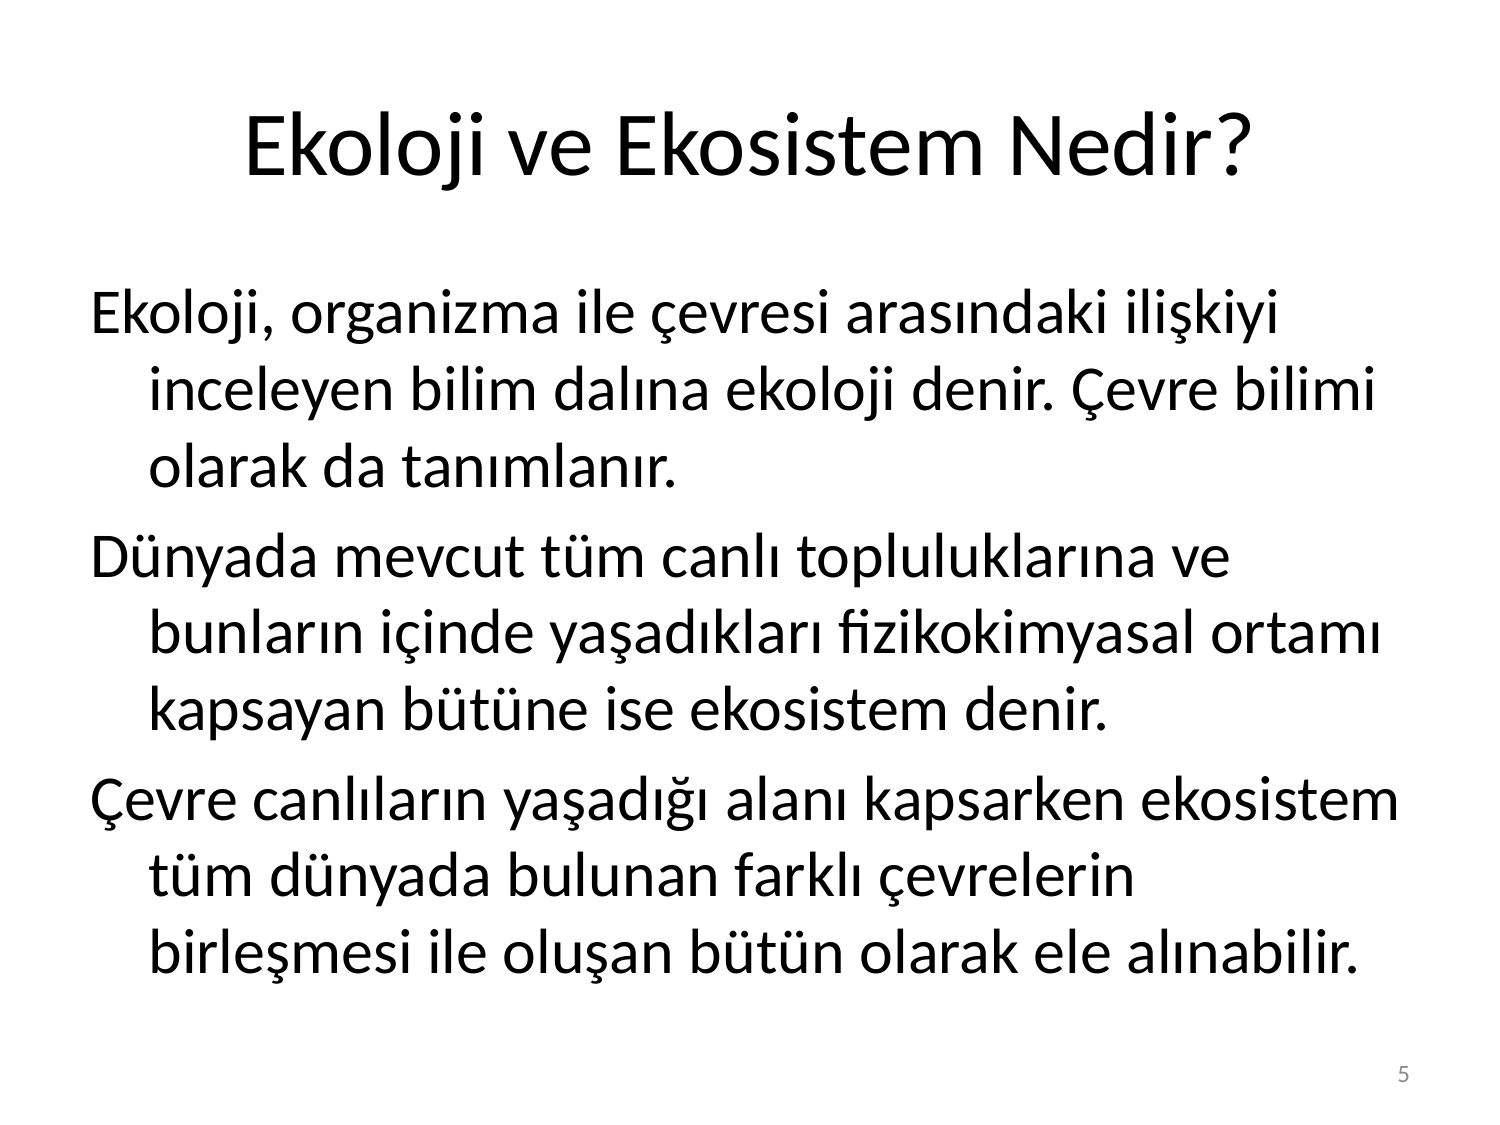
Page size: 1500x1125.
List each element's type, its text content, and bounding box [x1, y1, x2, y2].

title Ekoloji ve Ekosistem Nedir? [75, 45, 1425, 233]
list Ekoloji, organizma ile çevresi arasındaki ilişkiyi inceleyen bilim dalına ekoloji denir. Çevre bilimi olarak da tanımlanır. Dünyada mevcut tüm canlı topluluklarına ve bunların içinde yaşadıkları fizikokimyasal ortamı kapsayan bütüne ise ekosistem denir. Çevre canlıların yaşadığı alanı kapsarken ekosistem tüm dünyada bulunan farklı çevrelerin birleşmesi ile oluşan bütün olarak ele alınabilir. [75, 262, 1425, 1005]
slide_number 5 [1074, 1042, 1425, 1103]
